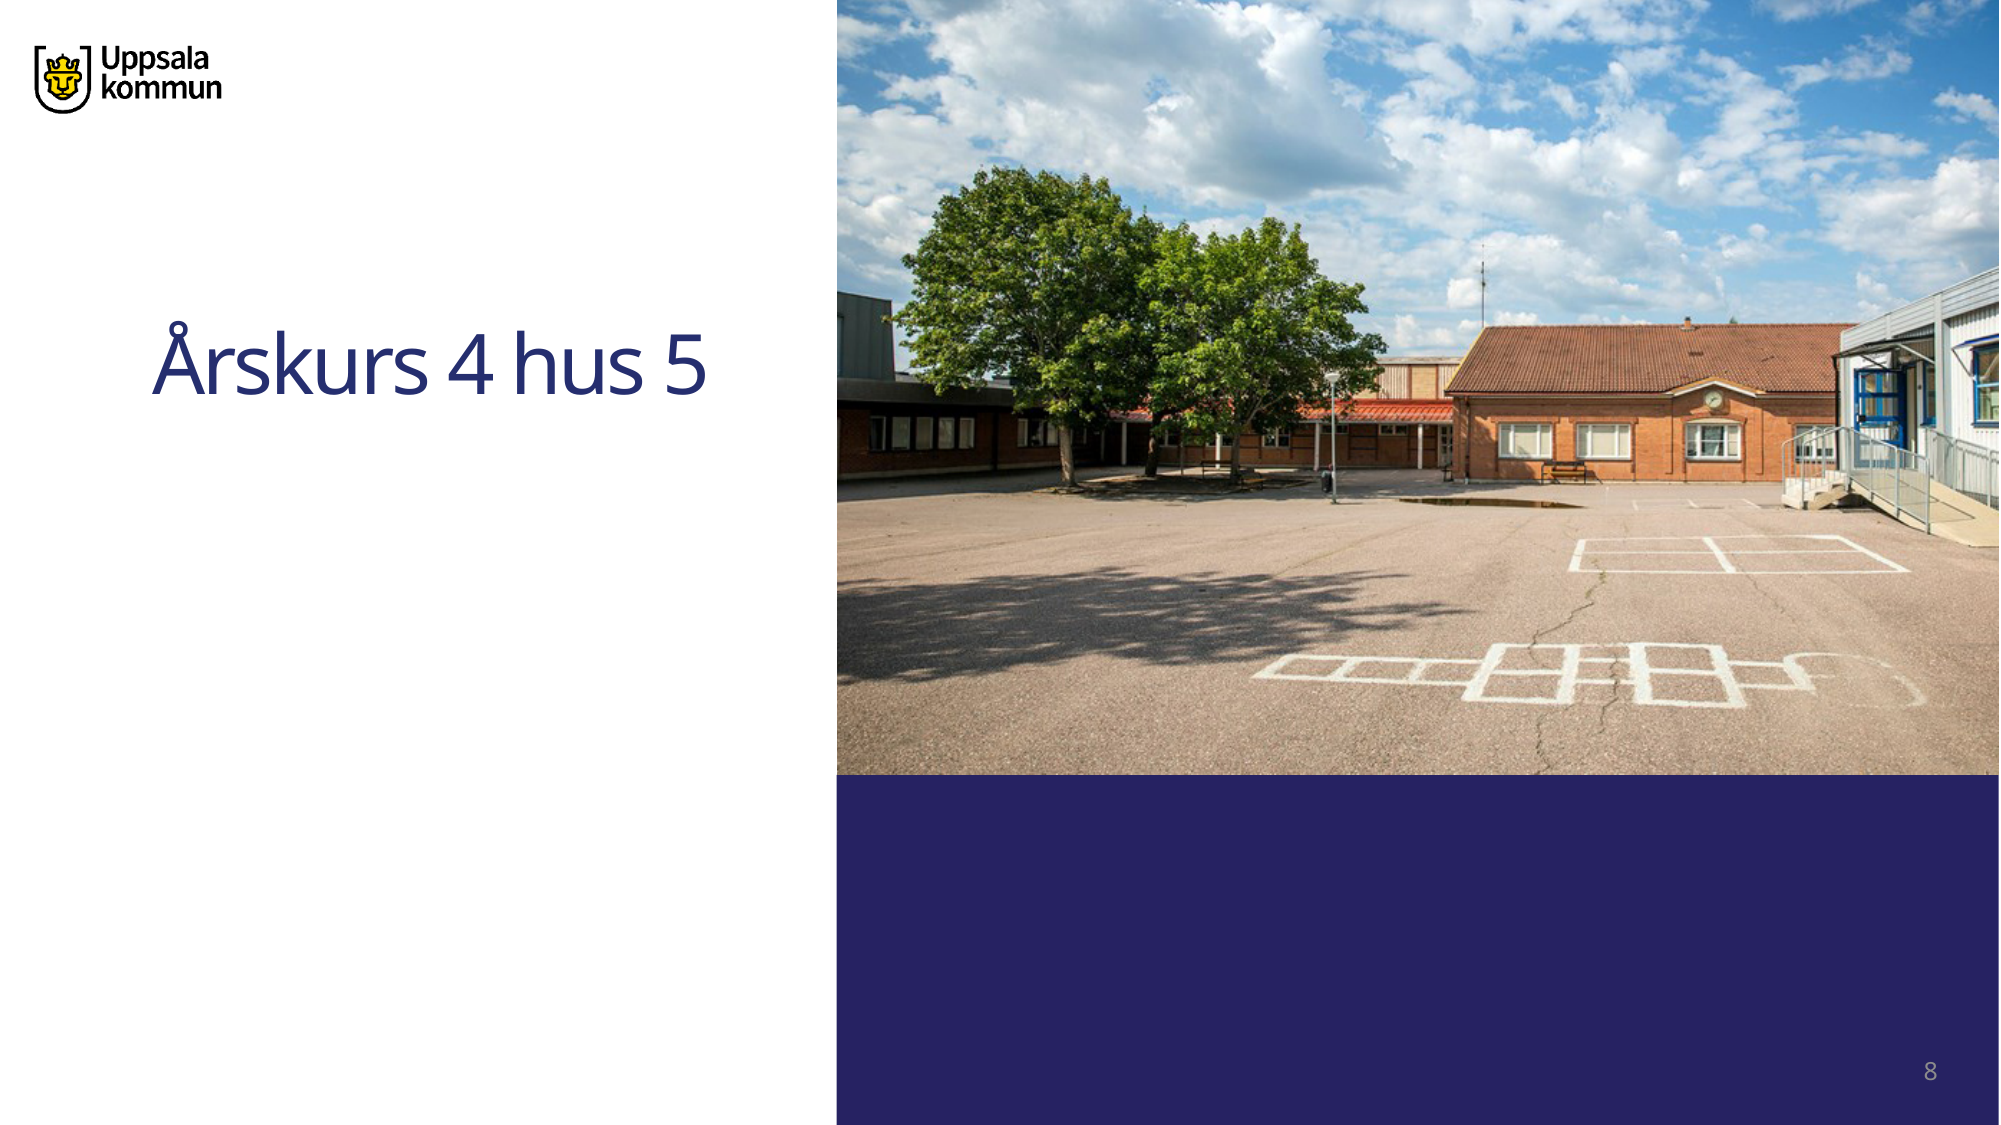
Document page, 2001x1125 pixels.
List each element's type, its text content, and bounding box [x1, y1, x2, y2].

slide_number 8 [1502, 1042, 1953, 1103]
picture [836, 0, 1999, 776]
title Årskurs 4 hus 5 [137, 185, 766, 421]
picture [23, 34, 232, 125]
